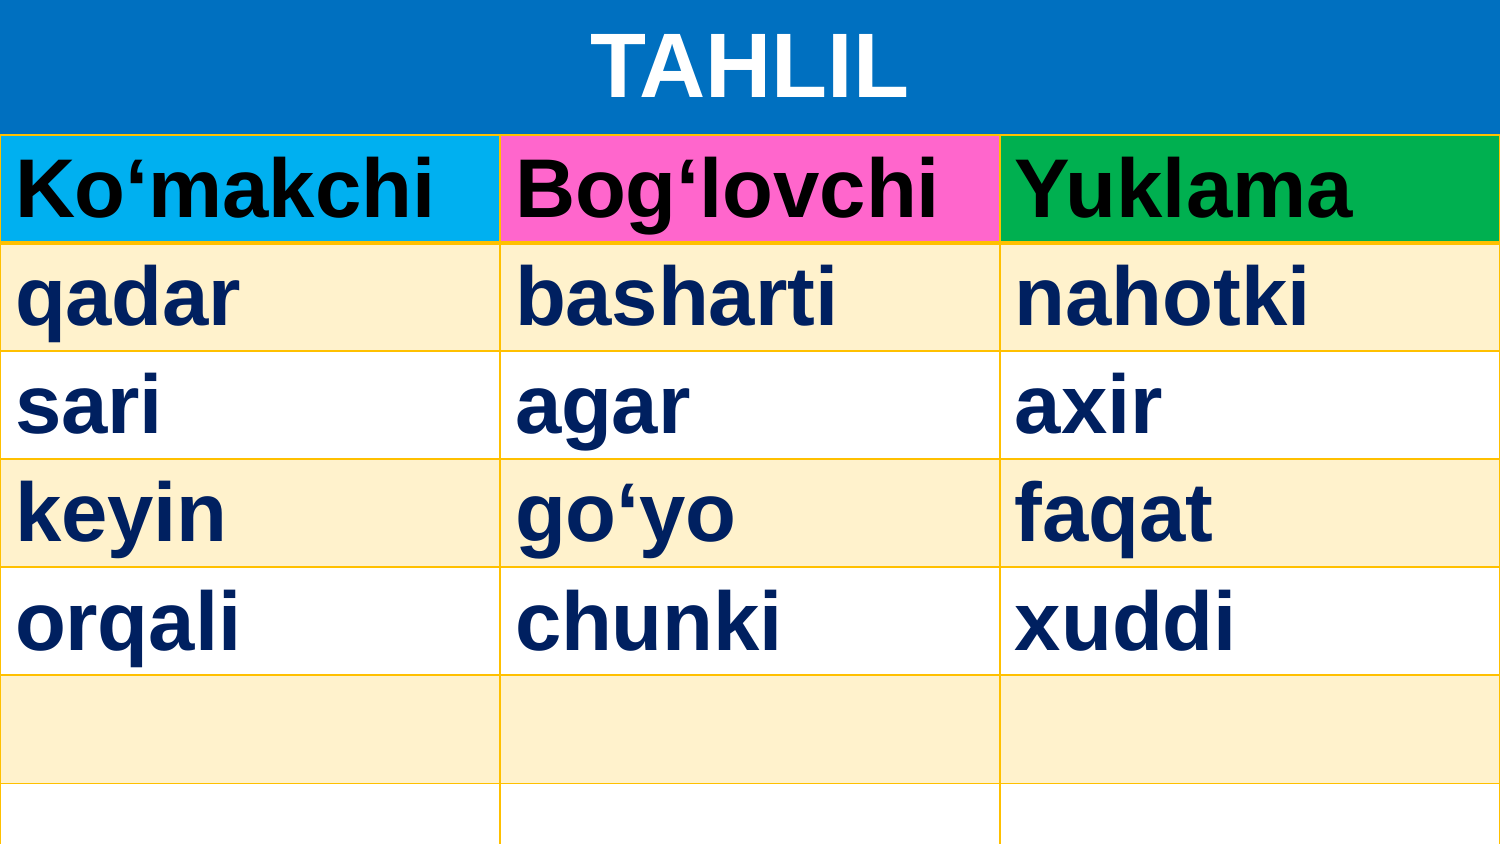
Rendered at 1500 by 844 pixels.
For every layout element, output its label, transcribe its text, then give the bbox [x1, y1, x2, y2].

table_cell faqat [1001, 460, 1499, 566]
table_cell go‘yo [501, 460, 999, 566]
table_header Ko‘makchi [1, 136, 499, 241]
table_cell [501, 676, 999, 783]
table_cell basharti [501, 245, 999, 350]
table_header Bog‘lovchi [501, 136, 999, 241]
table_cell keyin [1, 460, 499, 566]
table_cell sari [1, 352, 499, 458]
table_cell nahotki [1001, 245, 1499, 350]
title TAHLIL [0, 0, 1500, 134]
table_header Yuklama [1001, 136, 1499, 241]
table_cell [1001, 784, 1499, 844]
table_cell [501, 784, 999, 844]
table_cell qadar [1, 245, 499, 350]
table_cell chunki [501, 568, 999, 674]
table_cell axir [1001, 352, 1499, 458]
table_cell orqali [1, 568, 499, 674]
table_cell [1001, 676, 1499, 783]
table_cell xuddi [1001, 568, 1499, 674]
table_cell [1, 784, 499, 844]
table_cell agar [501, 352, 999, 458]
table_cell [1, 676, 499, 783]
